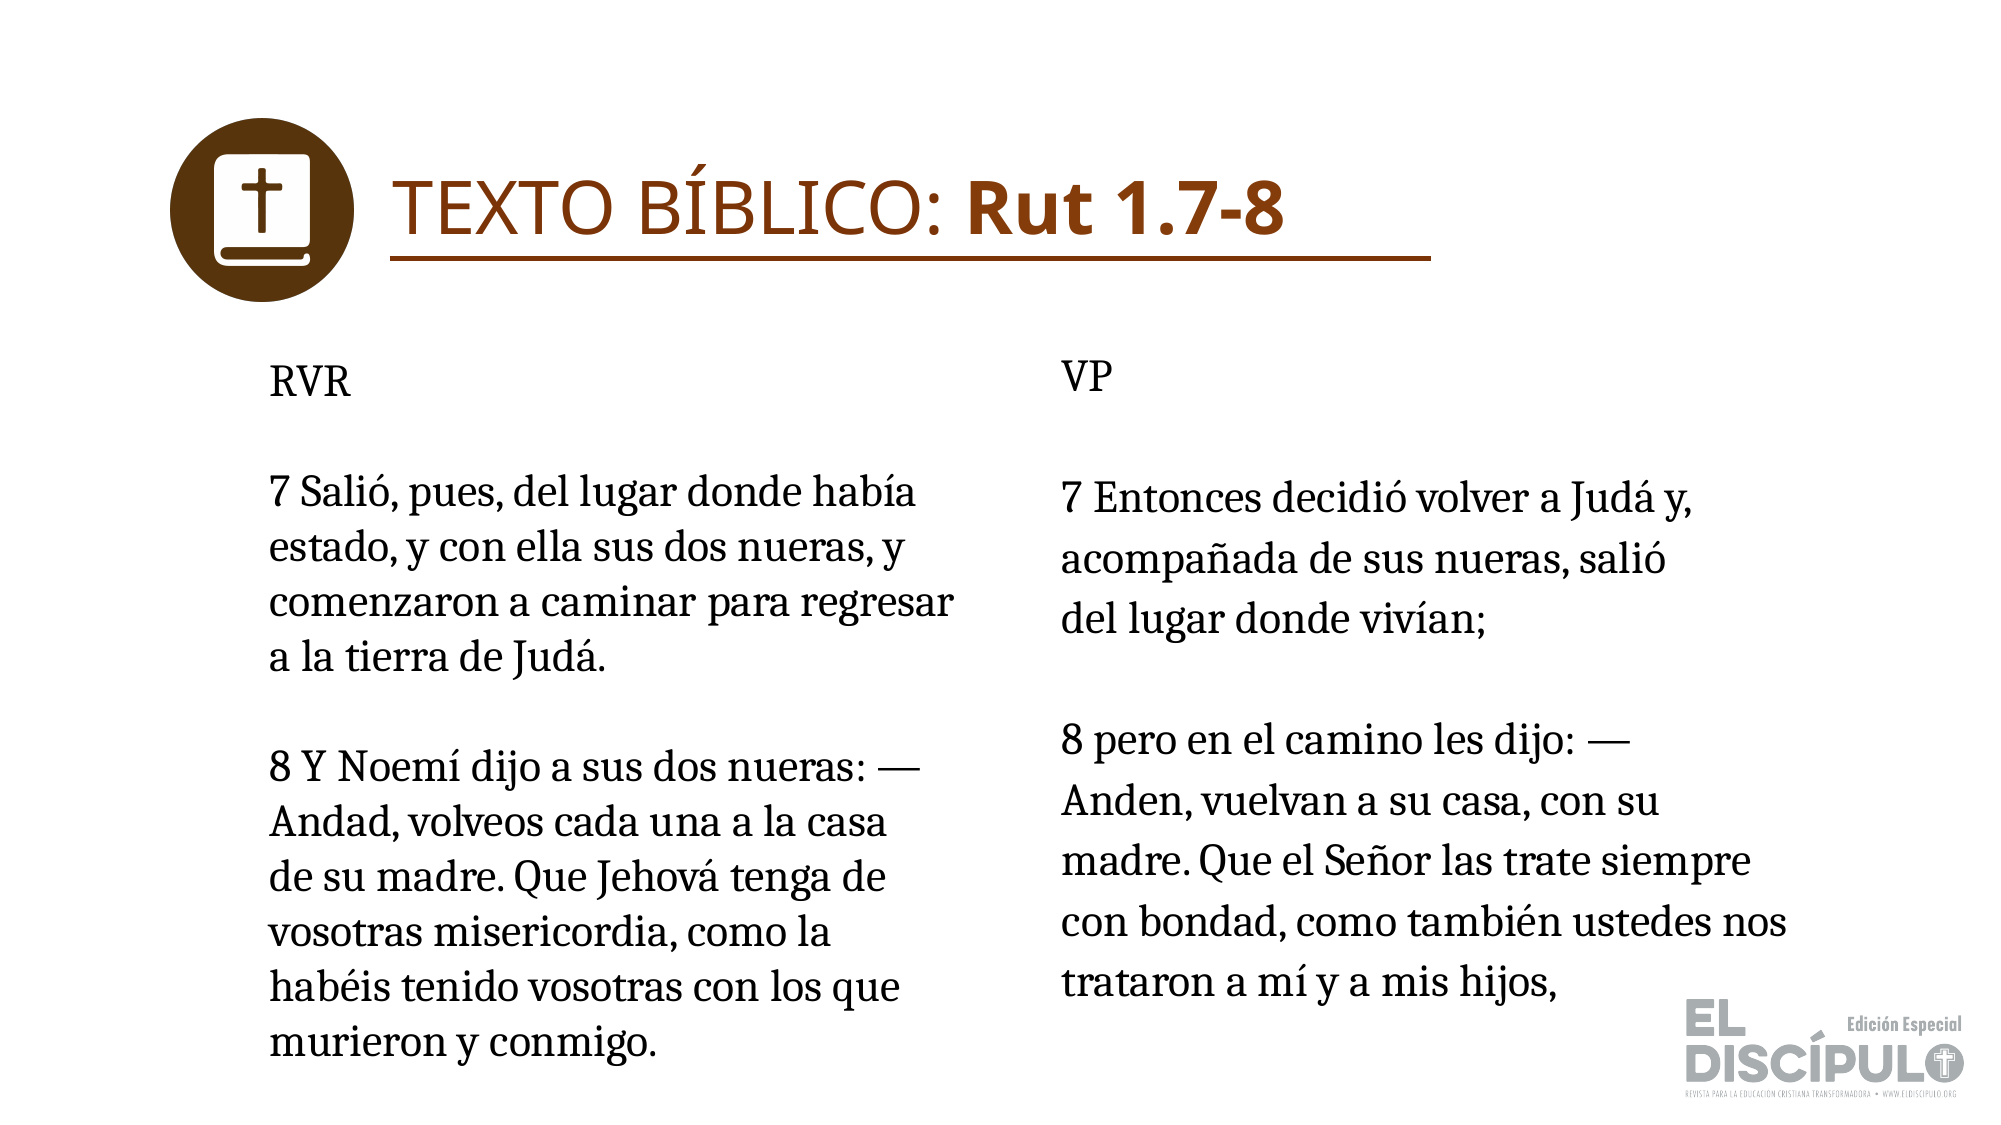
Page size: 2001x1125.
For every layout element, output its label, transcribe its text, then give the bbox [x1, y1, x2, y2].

picture [1685, 999, 1964, 1100]
text_box VP 7 Entonces decidió volver a Judá y, acompañada de sus nueras, salió del lugar donde vivían; 8 pero en el camino les dijo: — Anden, vuelvan a su casa, con su madre. Que el Señor las trate siempre con bondad, como también ustedes nos trataron a mí y a mis hijos, [1052, 303, 1809, 1037]
picture [169, 118, 354, 302]
text_box RVR 7 Salió, pues, del lugar donde había estado, y con ella sus dos nueras, y comenzaron a caminar para regresar a la tierra de Judá. 8 Y Noemí dijo a sus dos nueras: — Andad, volveos cada una a la casa de su madre. Que Jehová tenga de vosotras misericordia, como la habéis tenido vosotras con los que murieron y conmigo. [261, 332, 967, 1084]
title TEXTO BÍBLICO: Rut 1.7-8 [377, 162, 1809, 259]
